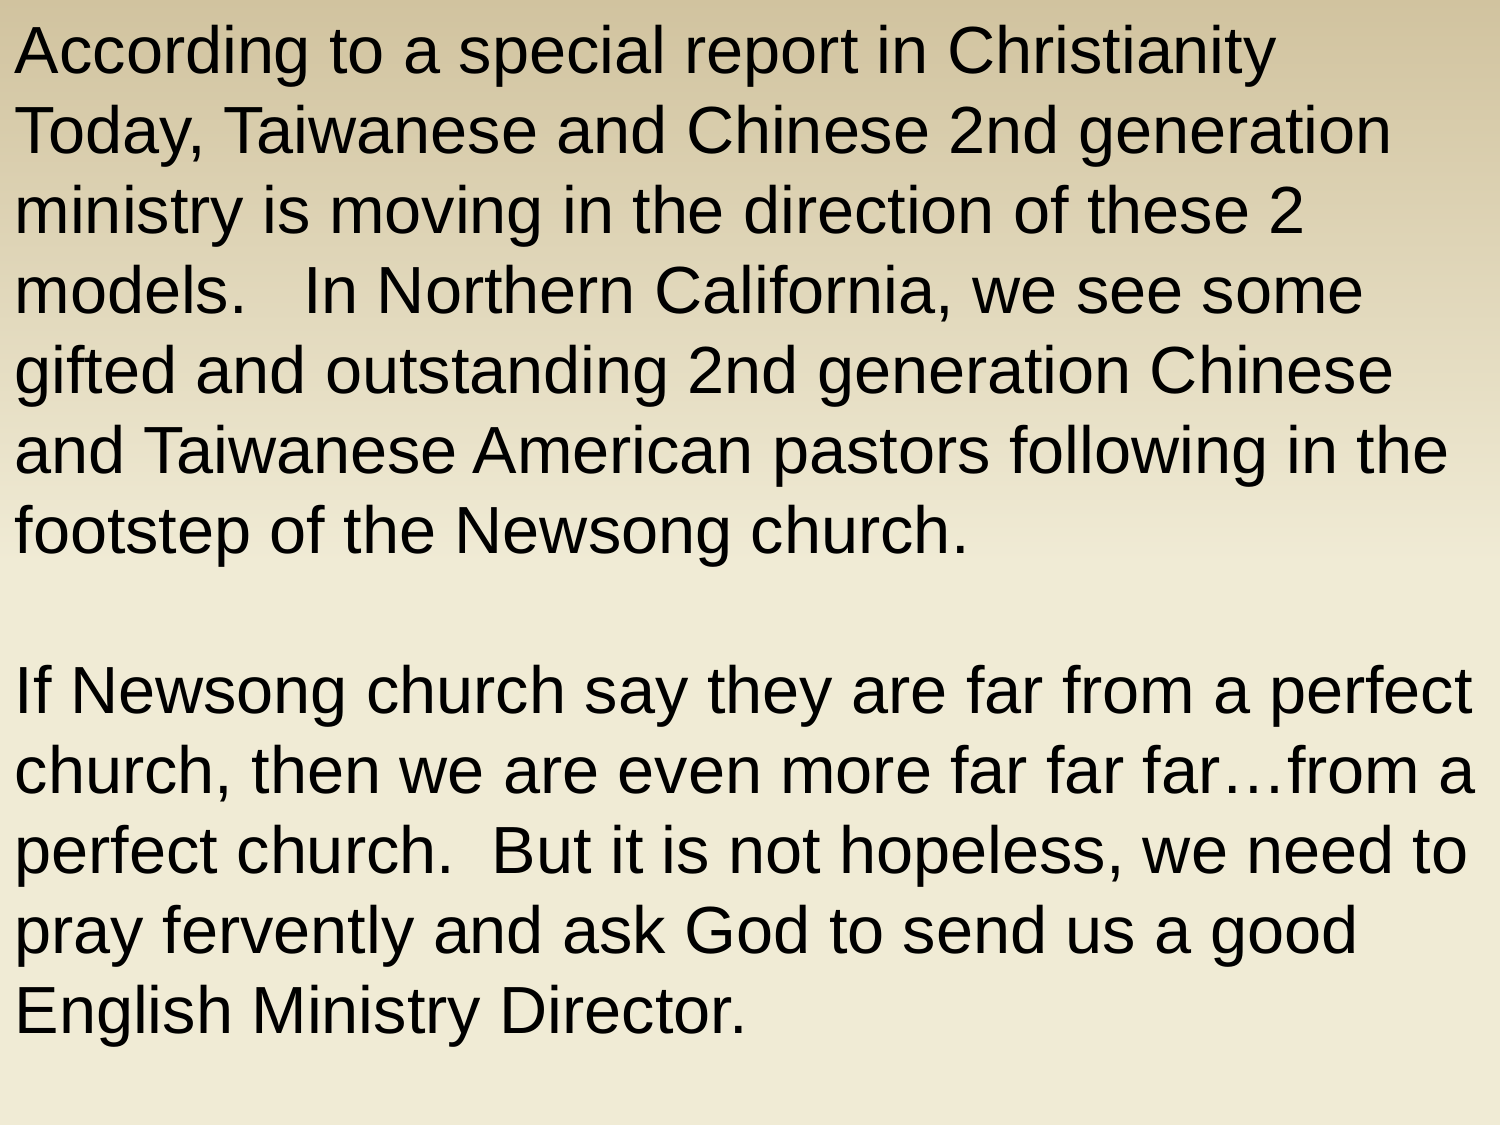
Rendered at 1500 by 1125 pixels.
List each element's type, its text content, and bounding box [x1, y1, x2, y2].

text_box According to a special report in Christianity Today, Taiwanese and Chinese 2nd generation ministry is moving in the direction of these 2 models. In Northern California, we see some gifted and outstanding 2nd generation Chinese and Taiwanese American pastors following in the footstep of the Newsong church. If Newsong church say they are far from a perfect church, then we are even more far far far…from a perfect church. But it is not hopeless, we need to pray fervently and ask God to send us a good English Ministry Director. [0, 0, 1500, 1055]
